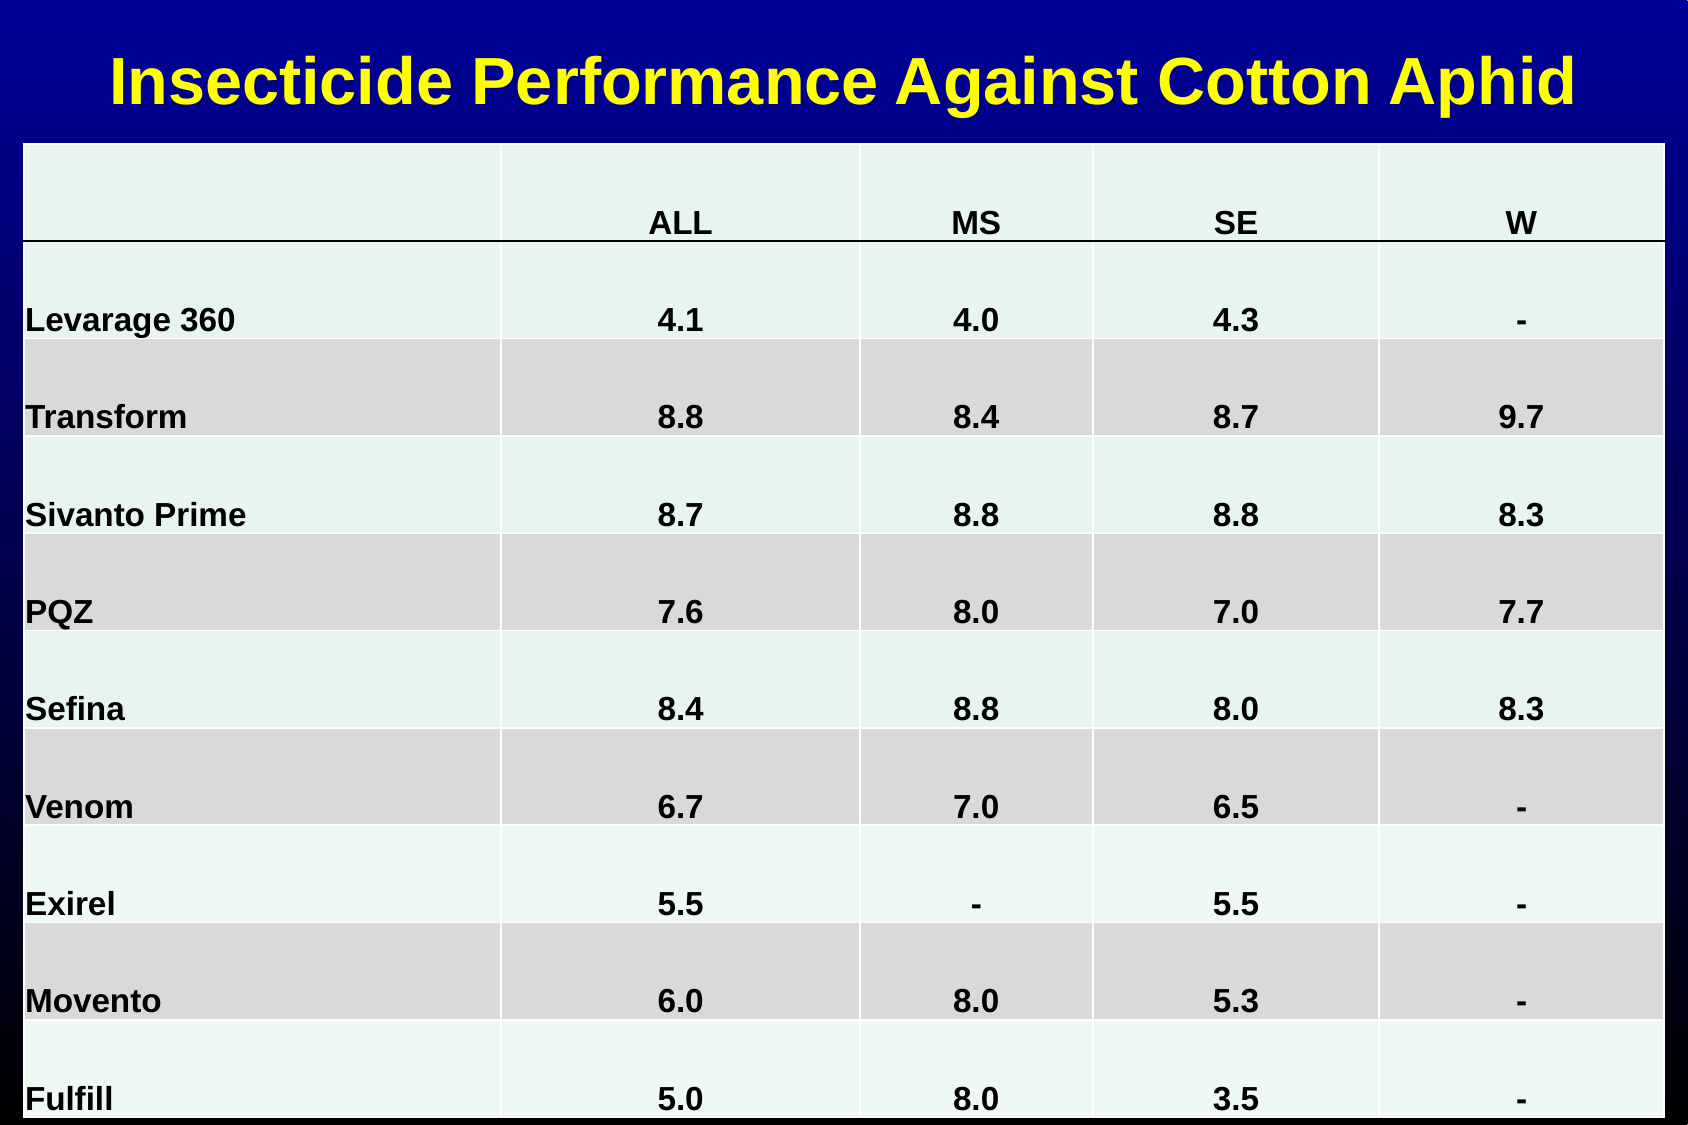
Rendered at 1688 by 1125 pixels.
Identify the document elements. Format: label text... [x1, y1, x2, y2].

table_cell 7.6 [502, 534, 859, 630]
table_header SE [1094, 145, 1378, 240]
table_cell 8.4 [502, 631, 859, 727]
table_cell Exirel [25, 826, 500, 922]
table_cell 8.0 [1094, 631, 1378, 727]
table_cell 7.7 [1380, 534, 1663, 630]
table_cell Levarage 360 [25, 242, 500, 338]
table_cell 4.1 [502, 242, 859, 338]
table_cell - [1380, 242, 1663, 338]
table_cell 5.0 [502, 1021, 859, 1116]
table_cell 8.4 [861, 339, 1092, 435]
table_cell Fulfill [25, 1021, 500, 1116]
table_cell 8.8 [1094, 437, 1378, 532]
table_cell 6.0 [502, 923, 859, 1019]
table_cell Transform [25, 339, 500, 435]
table_cell PQZ [25, 534, 500, 630]
table_cell - [1380, 923, 1663, 1019]
table_header [25, 145, 500, 240]
table_cell 3.5 [1094, 1021, 1378, 1116]
table_cell Sivanto Prime [25, 437, 500, 532]
table_cell 8.8 [861, 631, 1092, 727]
text_box Insecticide Performance Against Cotton Aphid [0, 30, 1688, 126]
table_cell 8.3 [1380, 631, 1663, 727]
table_cell 5.5 [1094, 826, 1378, 922]
table_header MS [861, 145, 1092, 240]
table_cell 8.0 [861, 923, 1092, 1019]
table_cell 4.0 [861, 242, 1092, 338]
table_cell - [1380, 729, 1663, 824]
table_cell Venom [25, 729, 500, 824]
table_cell 8.8 [502, 339, 859, 435]
table_cell 8.0 [861, 534, 1092, 630]
table_header W [1380, 145, 1663, 240]
table_cell 5.5 [502, 826, 859, 922]
table_cell 8.3 [1380, 437, 1663, 532]
table_cell 6.7 [502, 729, 859, 824]
table_cell 9.7 [1380, 339, 1663, 435]
table_cell 8.8 [861, 437, 1092, 532]
table_cell 8.7 [1094, 339, 1378, 435]
table_cell 6.5 [1094, 729, 1378, 824]
table_cell - [861, 826, 1092, 922]
table_cell 5.3 [1094, 923, 1378, 1019]
table_cell - [1380, 1021, 1663, 1116]
table_cell 7.0 [1094, 534, 1378, 630]
table_cell 8.0 [861, 1021, 1092, 1116]
table_cell 4.3 [1094, 242, 1378, 338]
table_header ALL [502, 145, 859, 240]
table_cell Movento [25, 923, 500, 1019]
table_cell 8.7 [502, 437, 859, 532]
table_cell - [1380, 826, 1663, 922]
table_cell Sefina [25, 631, 500, 727]
table_cell 7.0 [861, 729, 1092, 824]
